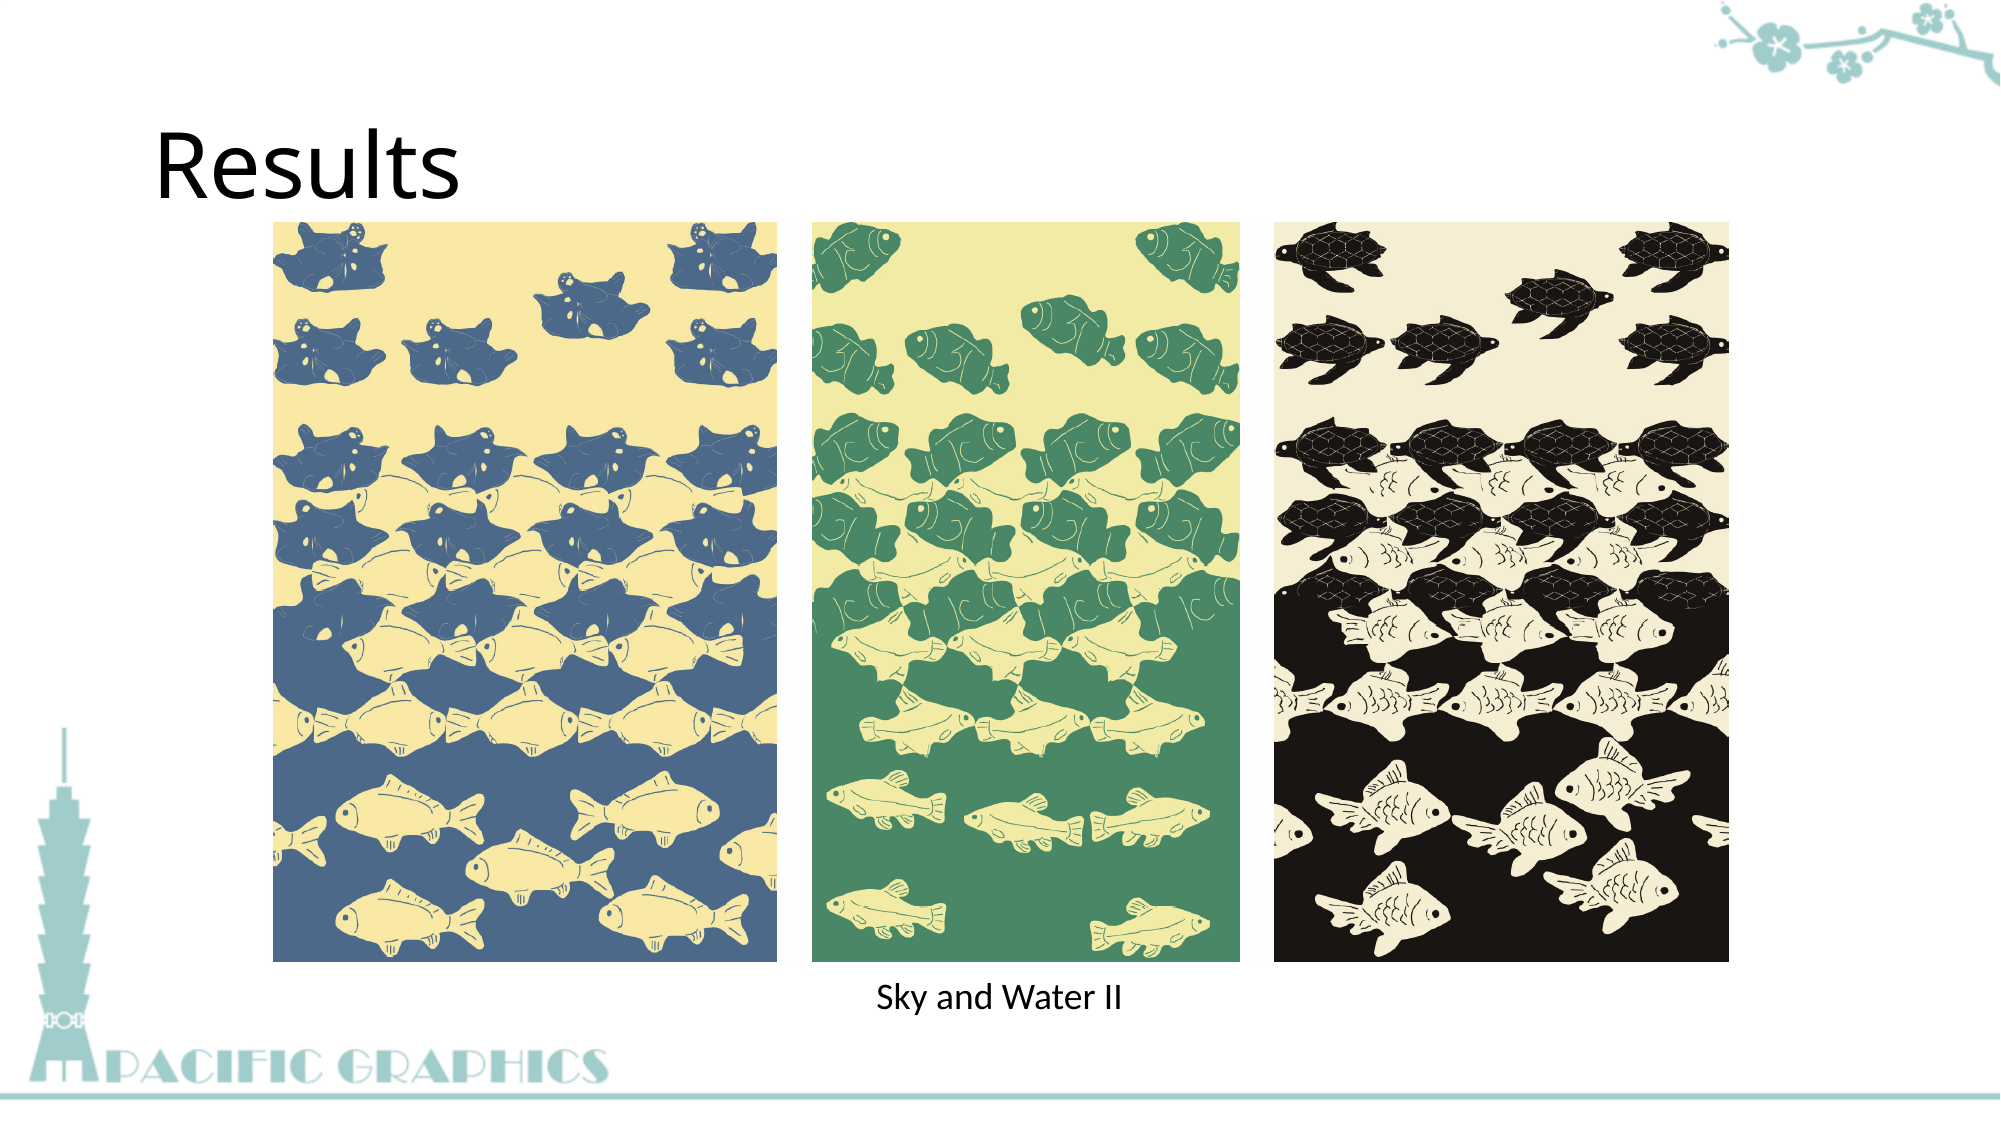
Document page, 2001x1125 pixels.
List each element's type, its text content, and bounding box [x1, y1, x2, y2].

title Results [137, 59, 1863, 278]
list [268, 219, 1732, 965]
text_box Sky and Water II [853, 965, 1147, 1025]
